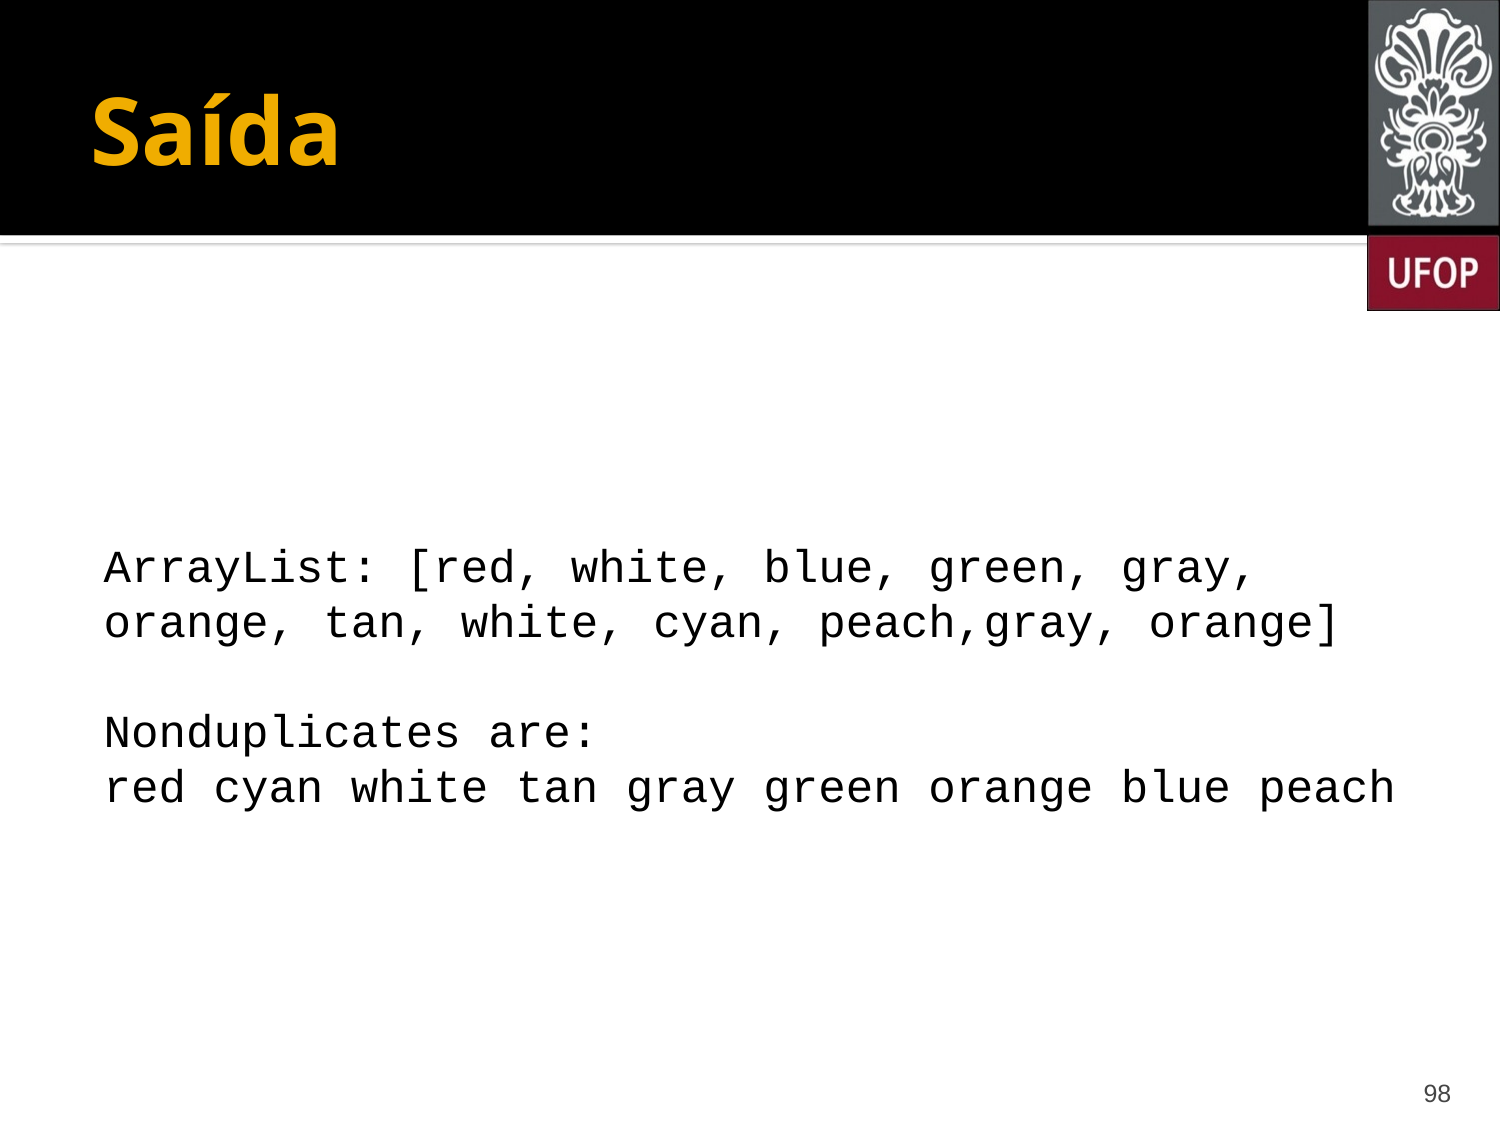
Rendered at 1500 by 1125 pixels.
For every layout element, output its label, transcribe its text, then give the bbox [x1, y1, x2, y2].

picture [1367, 0, 1500, 311]
title Saída [75, 25, 1370, 231]
slide_number 98 [1345, 1062, 1467, 1108]
list ArrayList: [red, white, blue, green, gray, orange, tan, white, cyan, peach,gray, orange] Nonduplicates are: red cyan white tan gray green orange blue peach [75, 291, 1425, 1050]
